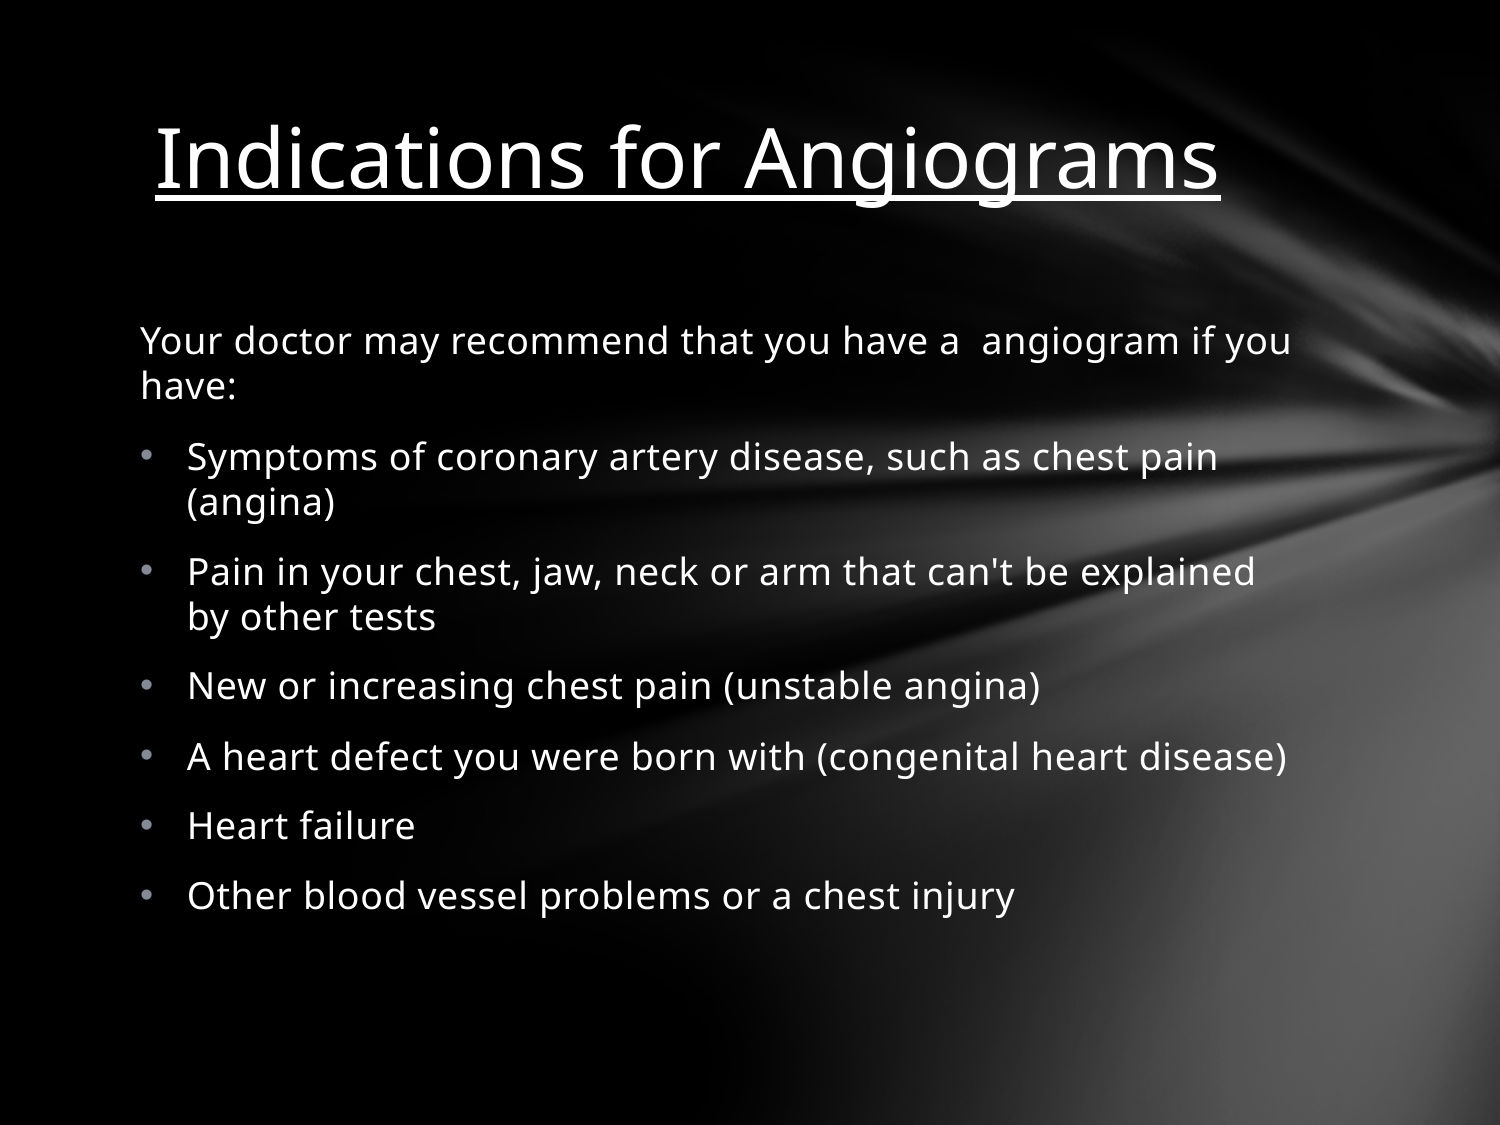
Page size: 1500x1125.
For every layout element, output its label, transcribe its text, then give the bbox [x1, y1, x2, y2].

list Your doctor may recommend that you have a angiogram if you have: Symptoms of coronary artery disease, such as chest pain (angina) Pain in your chest, jaw, neck or arm that can't be explained by other tests New or increasing chest pain (unstable angina) A heart defect you were born with (congenital heart disease) Heart failure Other blood vessel problems or a chest injury [125, 239, 1318, 1015]
title Indications for Angiograms [57, 37, 1318, 213]
